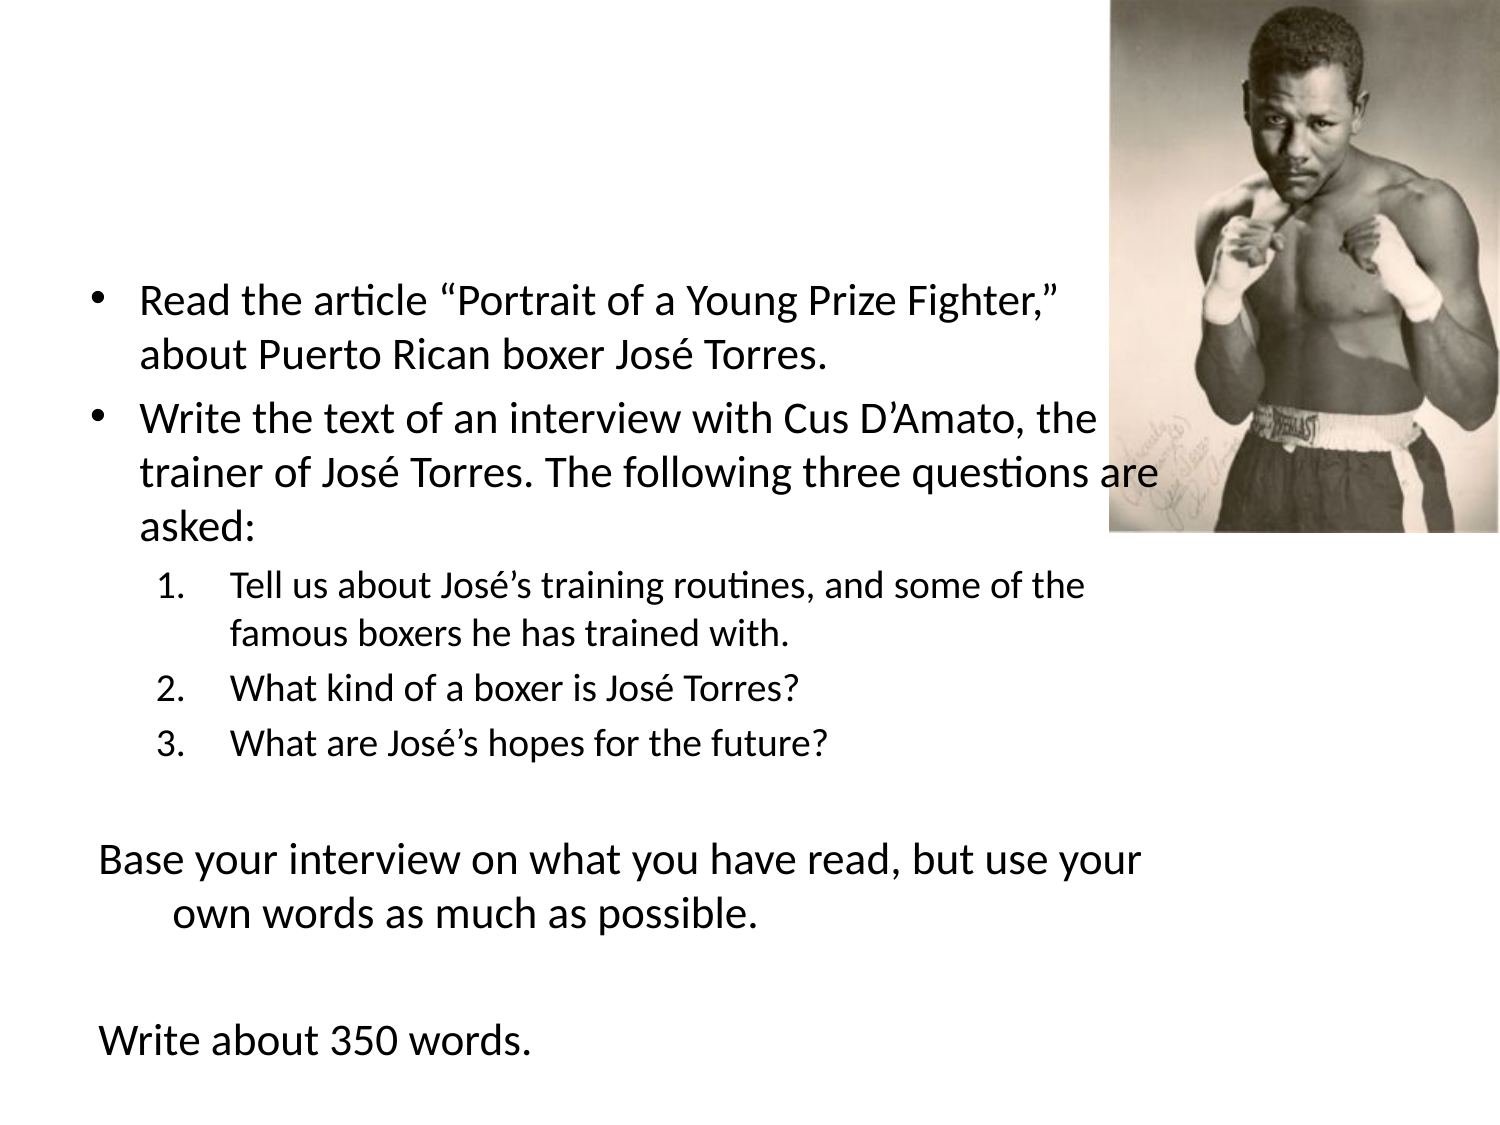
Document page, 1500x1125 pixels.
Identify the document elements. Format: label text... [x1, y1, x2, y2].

picture [1109, 0, 1500, 533]
list Read the article “Portrait of a Young Prize Fighter,” about Puerto Rican boxer José Torres. Write the text of an interview with Cus D’Amato, the trainer of José Torres. The following three questions are asked: Tell us about José’s training routines, and some of the famous boxers he has trained with. What kind of a boxer is José Torres? What are José’s hopes for the future? Base your interview on what you have read, but use your own words as much as possible. Write about 350 words. [75, 262, 1176, 1083]
